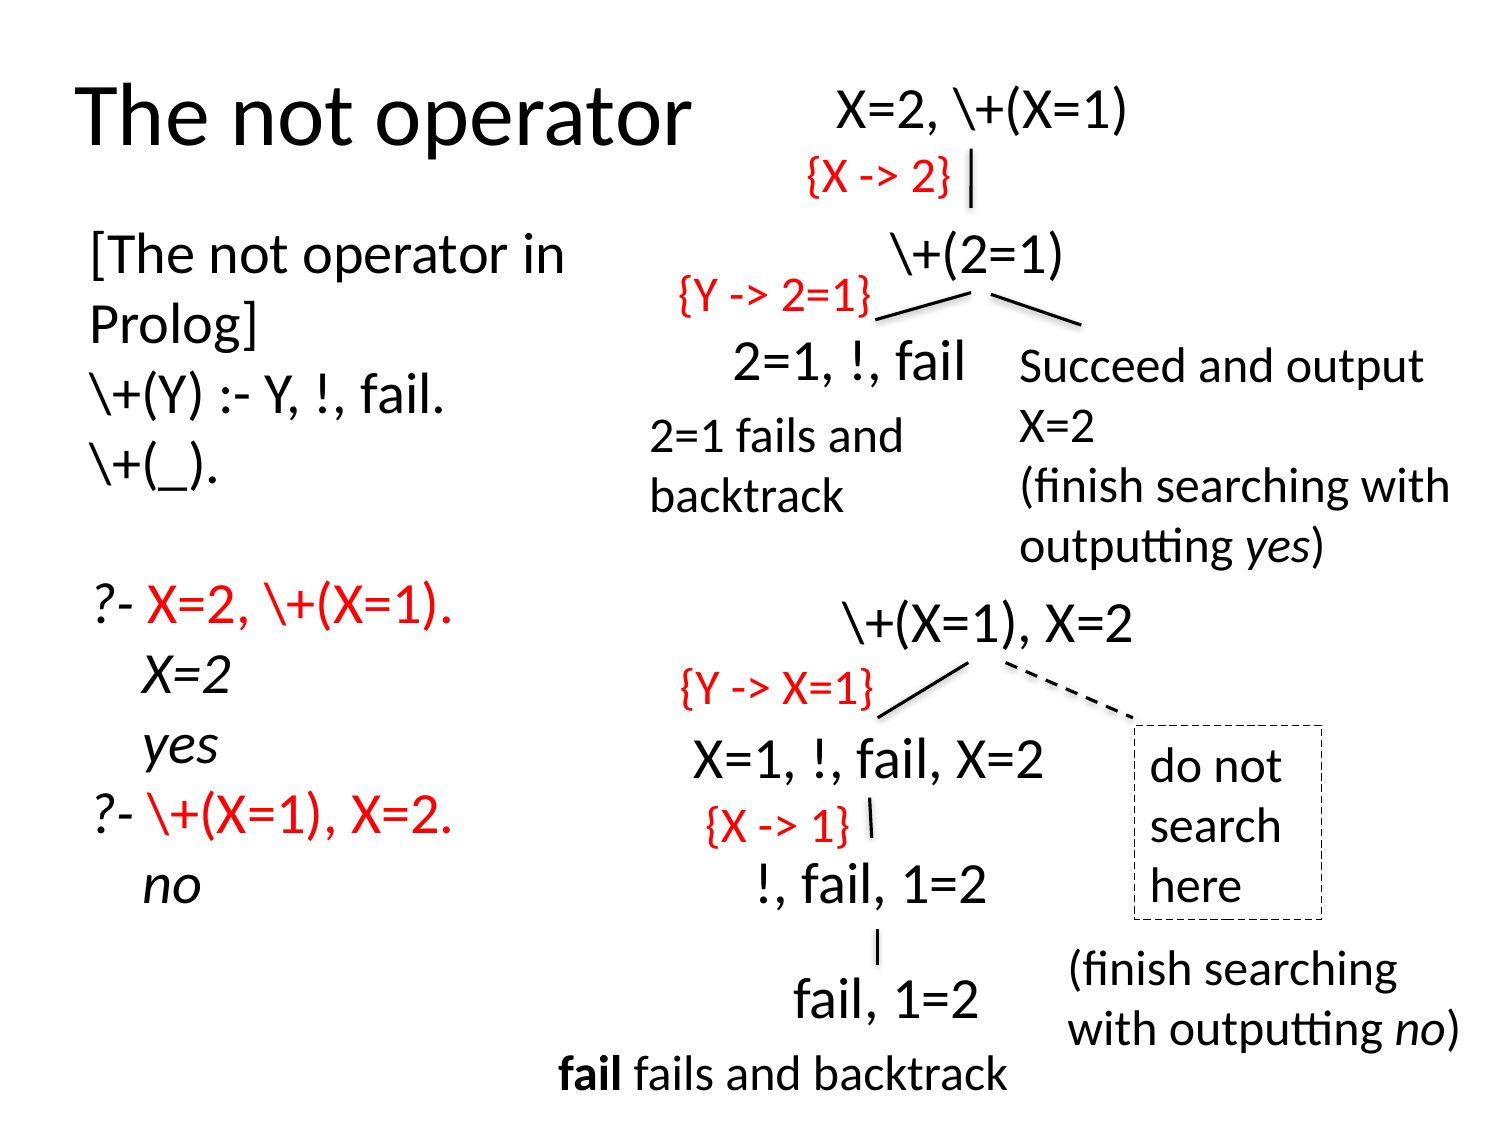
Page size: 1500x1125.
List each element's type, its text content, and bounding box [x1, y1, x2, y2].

text_box 2=1, !, fail [717, 314, 982, 400]
text_box {X -> 1} [678, 784, 866, 860]
text_box \+(X=1), X=2 [827, 576, 1150, 662]
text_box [877, 662, 969, 719]
text_box (finish searching with outputting no) [1052, 927, 1500, 1063]
text_box {Y -> X=1} [653, 647, 890, 722]
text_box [990, 294, 1082, 326]
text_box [1005, 662, 1134, 719]
text_box Succeed and output X=2 (finish searching with outputting yes) [1004, 325, 1500, 580]
text_box !, fail, 1=2 [739, 837, 1004, 923]
text_box do not search here [1134, 725, 1322, 920]
title The not operator [53, 45, 716, 175]
text_box fail fails and backtrack [532, 1033, 1053, 1108]
text_box X=2, \+(X=1) [822, 62, 1145, 148]
text_box fail, 1=2 [778, 952, 996, 1033]
text_box 2=1 fails and backtrack [634, 394, 946, 530]
text_box [The not operator in Prolog] \+(Y) :- Y, !, fail. \+(_). ?- X=2, \+(X=1). X=2 yes ?- \+(X=1), X=2. no [74, 207, 601, 923]
text_box {X -> 2} [779, 135, 967, 211]
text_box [875, 293, 972, 320]
text_box {Y -> 2=1} [651, 253, 887, 329]
text_box X=1, !, fail, X=2 [679, 712, 1060, 798]
text_box \+(2=1) [862, 207, 1081, 293]
